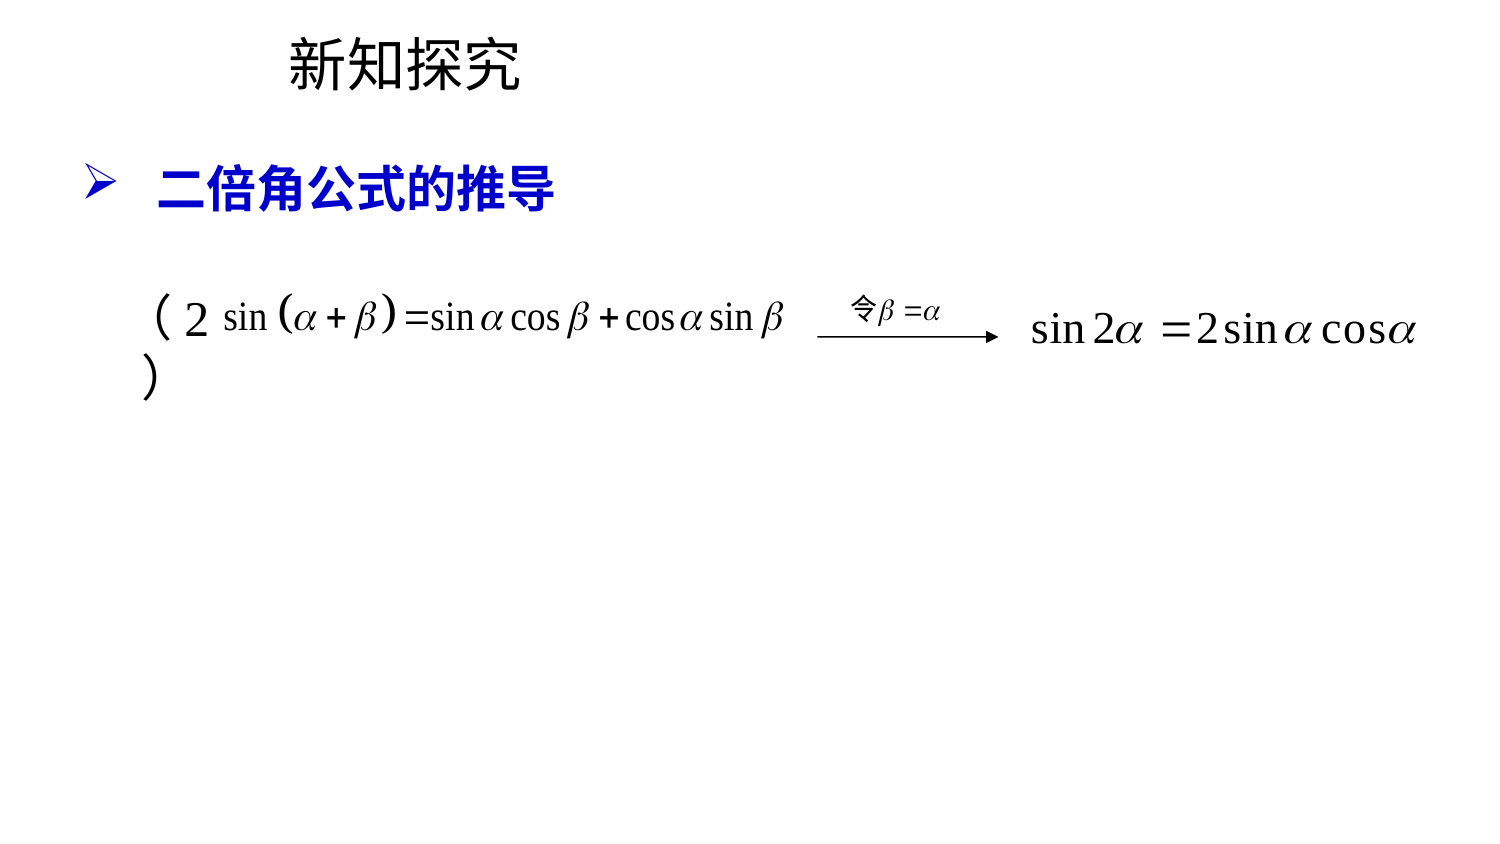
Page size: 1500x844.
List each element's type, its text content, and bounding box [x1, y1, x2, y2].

text_box 新知探究 [0, 20, 1500, 113]
text_box （2） [101, 278, 243, 414]
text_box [1025, 301, 1428, 355]
text_box 二倍角公式的推导 [53, 150, 585, 225]
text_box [817, 290, 999, 338]
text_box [218, 285, 794, 356]
